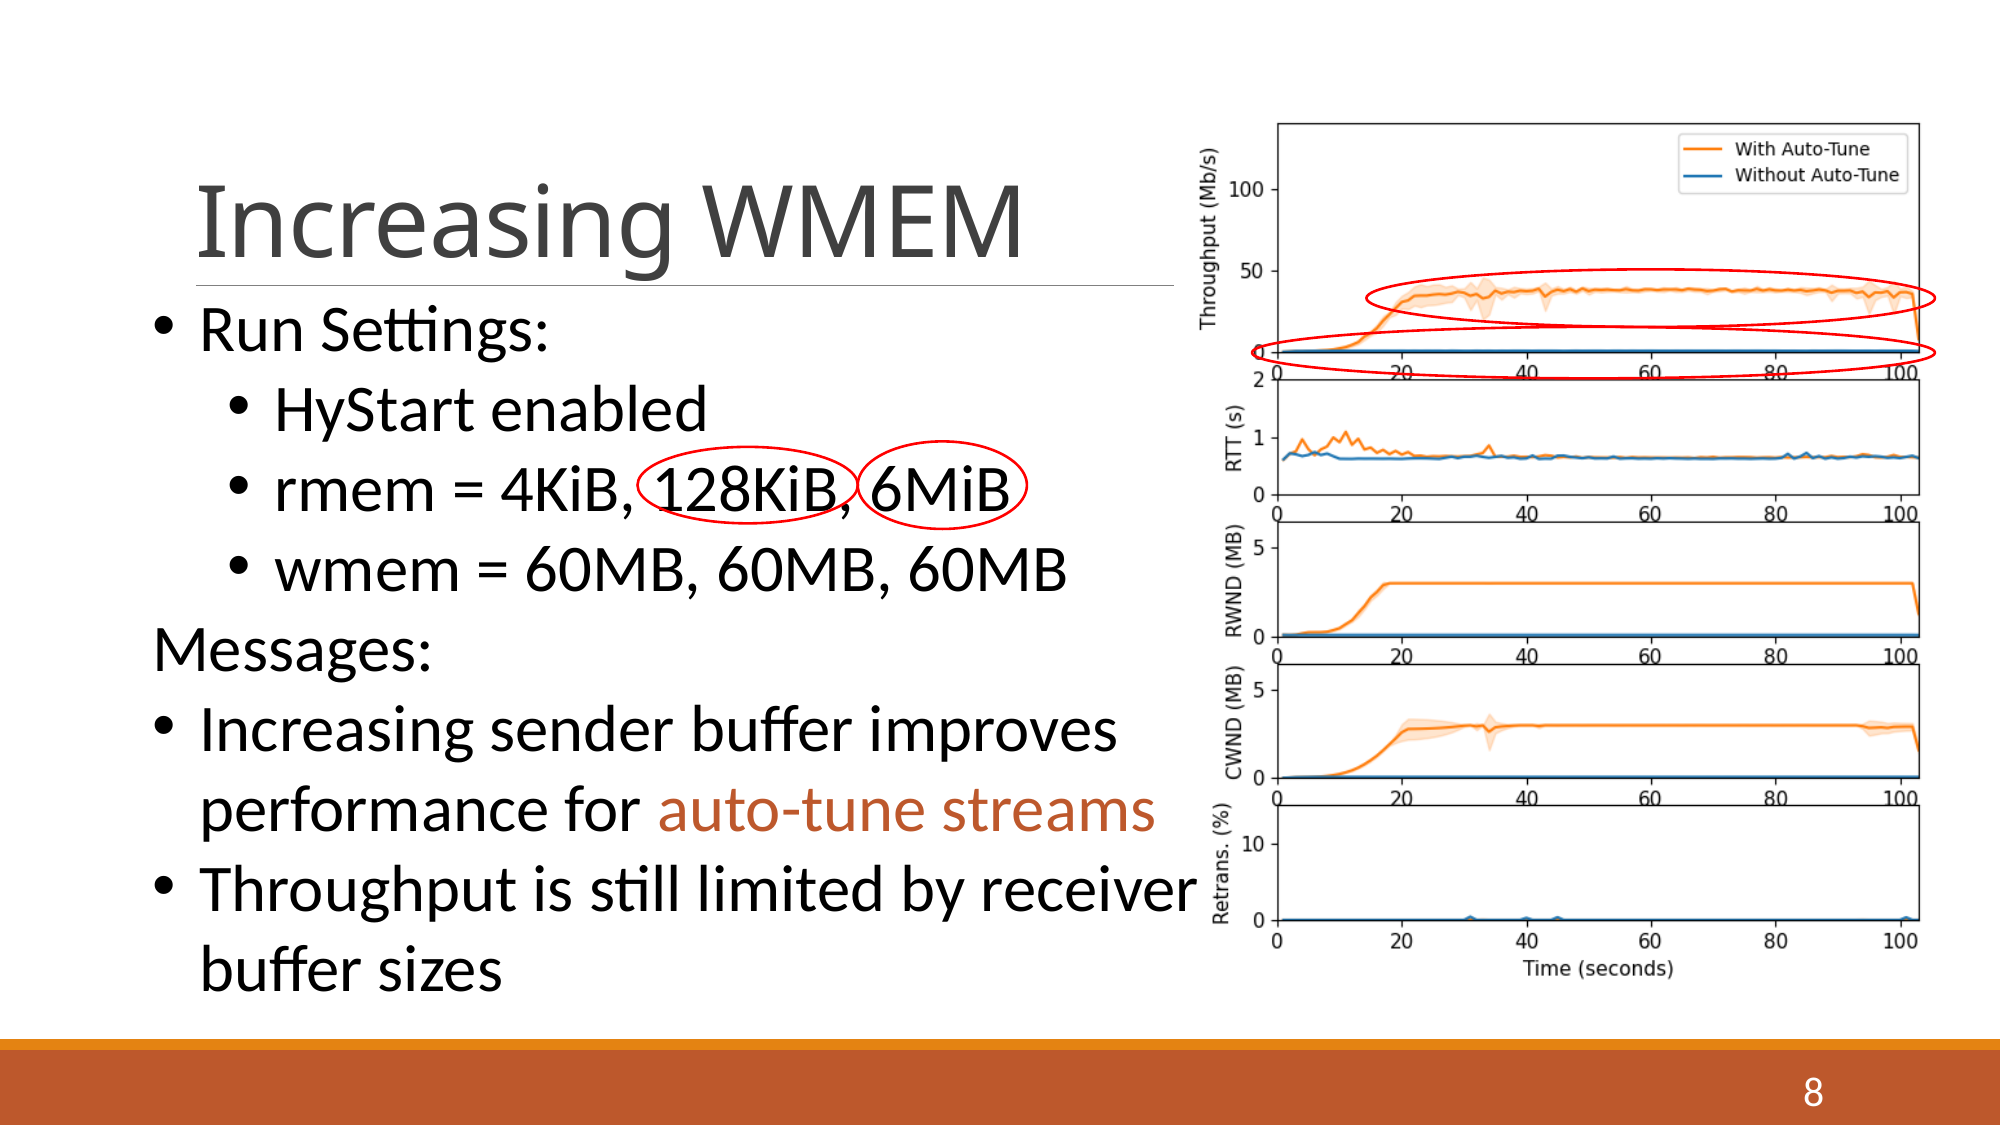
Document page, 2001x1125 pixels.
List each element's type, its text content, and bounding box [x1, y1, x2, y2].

text_box Run Settings: HyStart enabled rmem = 4KiB, 128KiB, 6MiB wmem = 60MB, 60MB, 60MB Messages: Increasing sender buffer improves performance for auto-tune streams Throughput is still limited by receiver buffer sizes [137, 277, 1171, 1012]
text_box [857, 440, 1029, 531]
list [1174, 0, 2000, 1034]
slide_number 8 [1624, 1059, 1840, 1120]
text_box [636, 445, 860, 525]
title Increasing WMEM [180, 47, 1171, 277]
